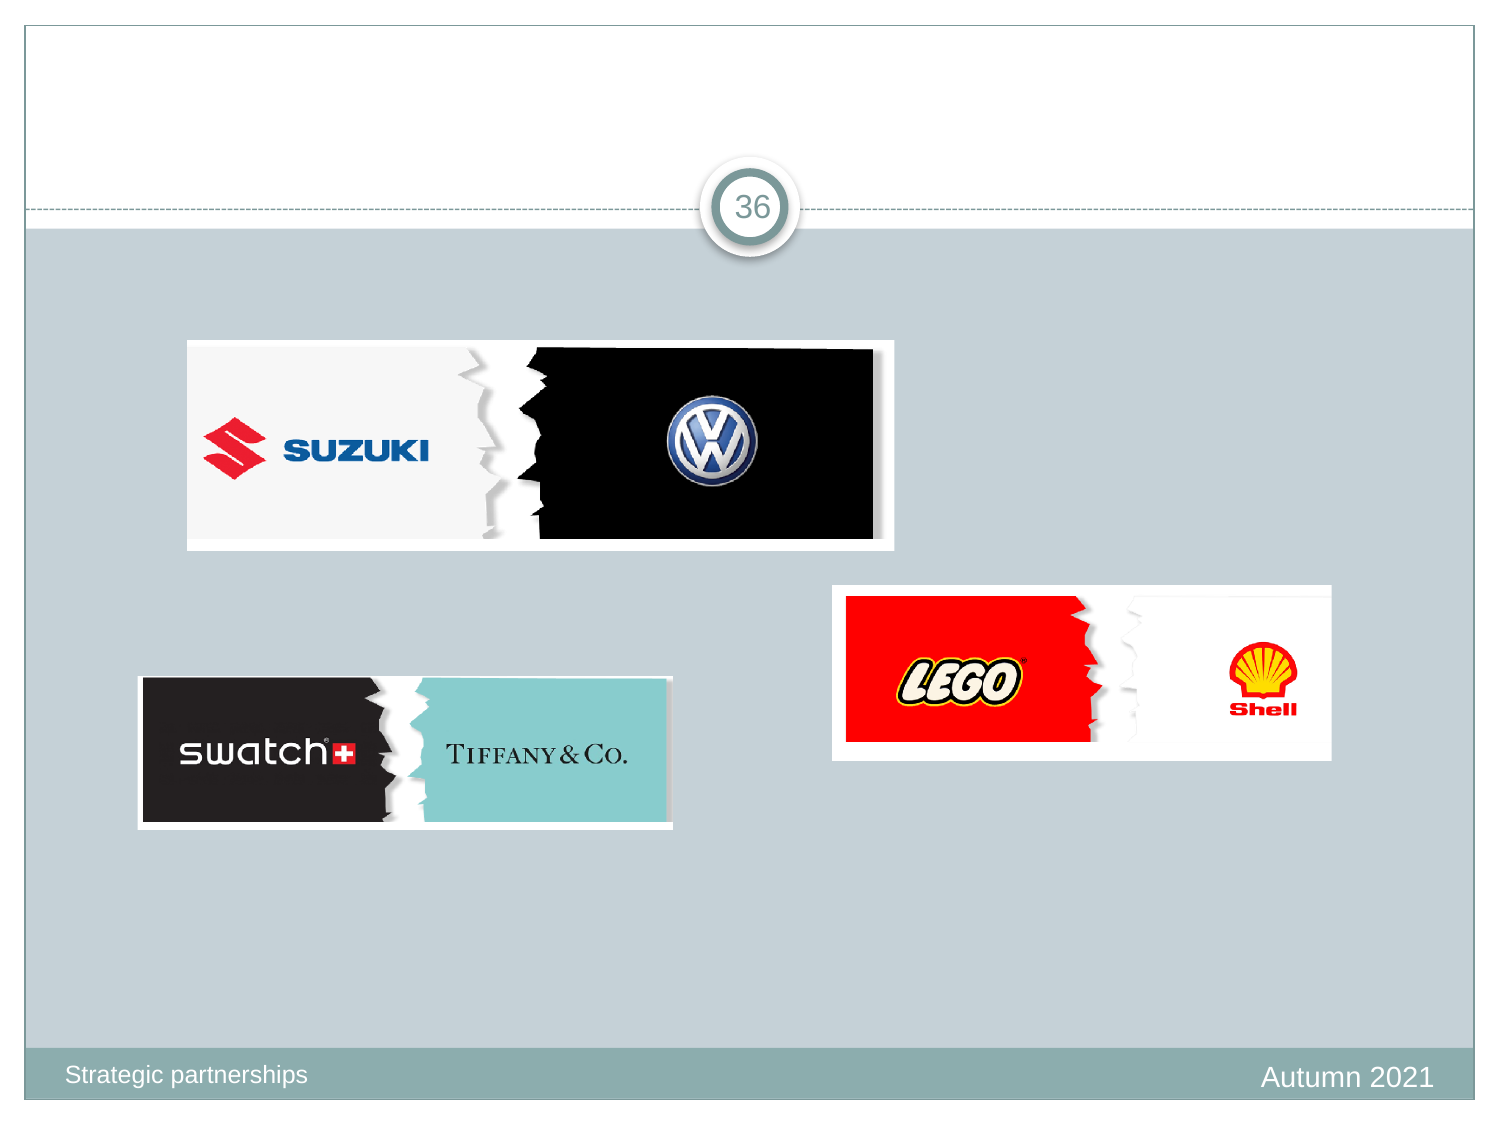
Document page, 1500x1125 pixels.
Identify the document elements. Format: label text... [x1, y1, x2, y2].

slide_number 36 [715, 168, 791, 241]
slide_number Autumn 2021 [950, 1050, 1450, 1111]
picture [137, 675, 674, 830]
footer Strategic partnerships [50, 1051, 638, 1112]
picture [186, 339, 895, 551]
picture [831, 585, 1332, 762]
